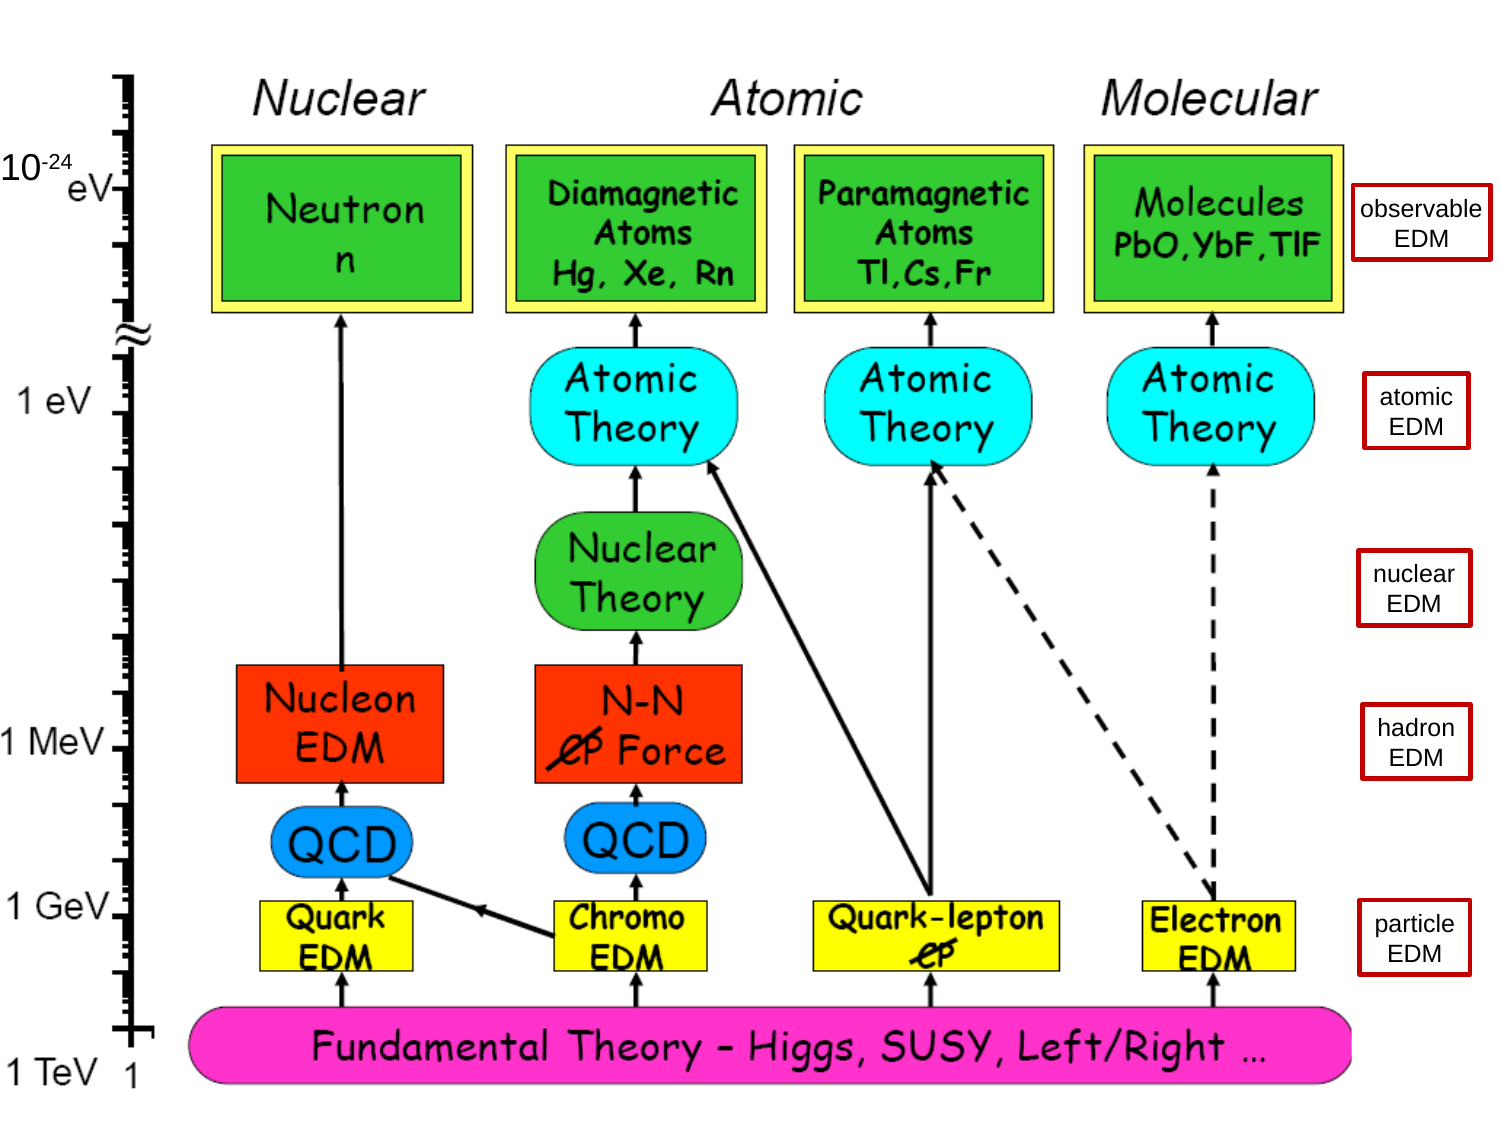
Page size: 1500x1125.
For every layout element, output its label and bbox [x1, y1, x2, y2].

text_box [0, 0, 1499, 1120]
